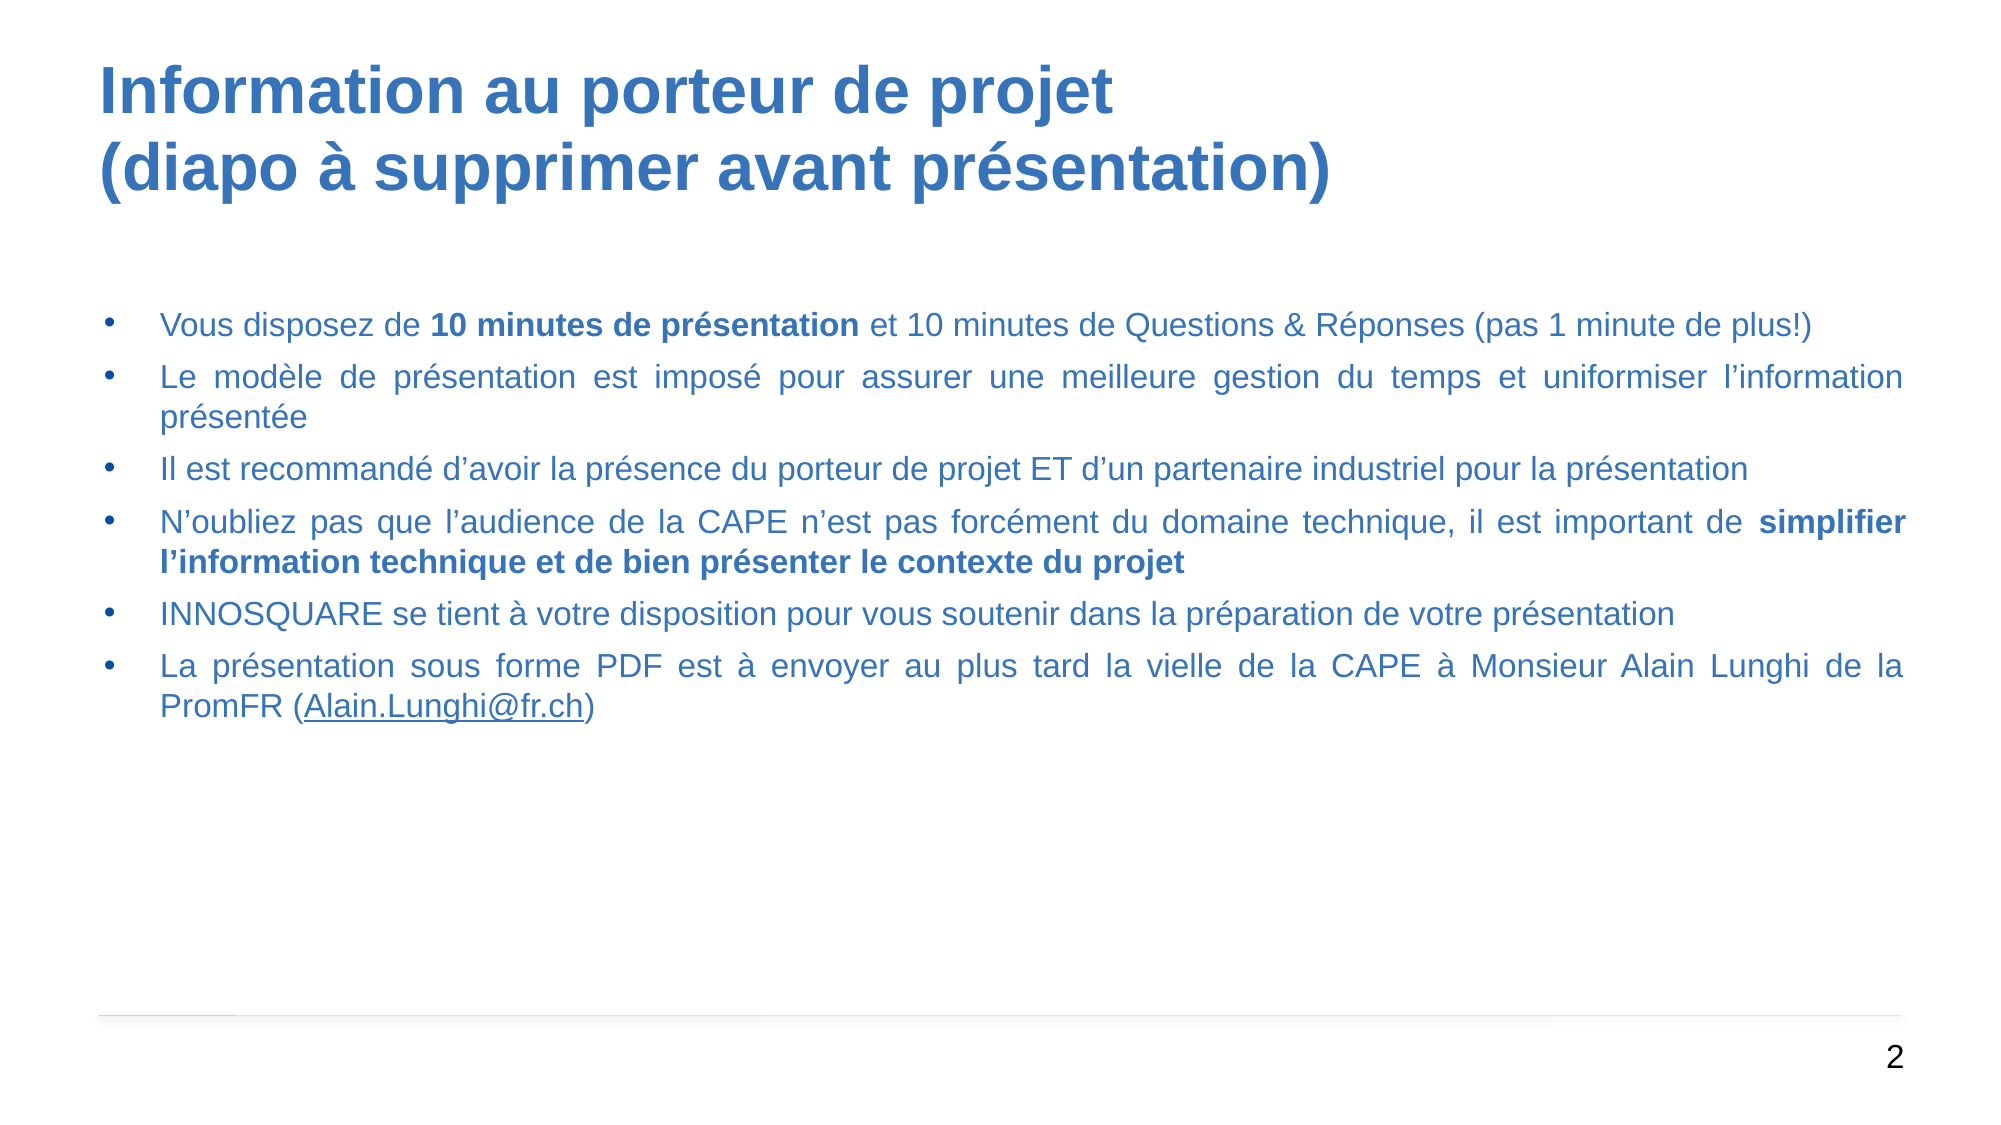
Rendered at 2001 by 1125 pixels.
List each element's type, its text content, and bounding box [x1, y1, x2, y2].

list Vous disposez de 10 minutes de présentation et 10 minutes de Questions & Réponses (pas 1 minute de plus!) Le modèle de présentation est imposé pour assurer une meilleure gestion du temps et uniformiser l’information présentée Il est recommandé d’avoir la présence du porteur de projet ET d’un partenaire industriel pour la présentation N’oubliez pas que l’audience de la CAPE n’est pas forcément du domaine technique, il est important de simplifier l’information technique et de bien présenter le contexte du projet INNOSQUARE se tient à votre disposition pour vous soutenir dans la préparation de votre présentation La présentation sous forme PDF est à envoyer au plus tard la vielle de la CAPE à Monsieur Alain Lunghi de la PromFR (Alain.Lunghi@fr.ch) [103, 302, 1907, 783]
title Information au porteur de projet (diapo à supprimer avant présentation) [99, 49, 1903, 212]
